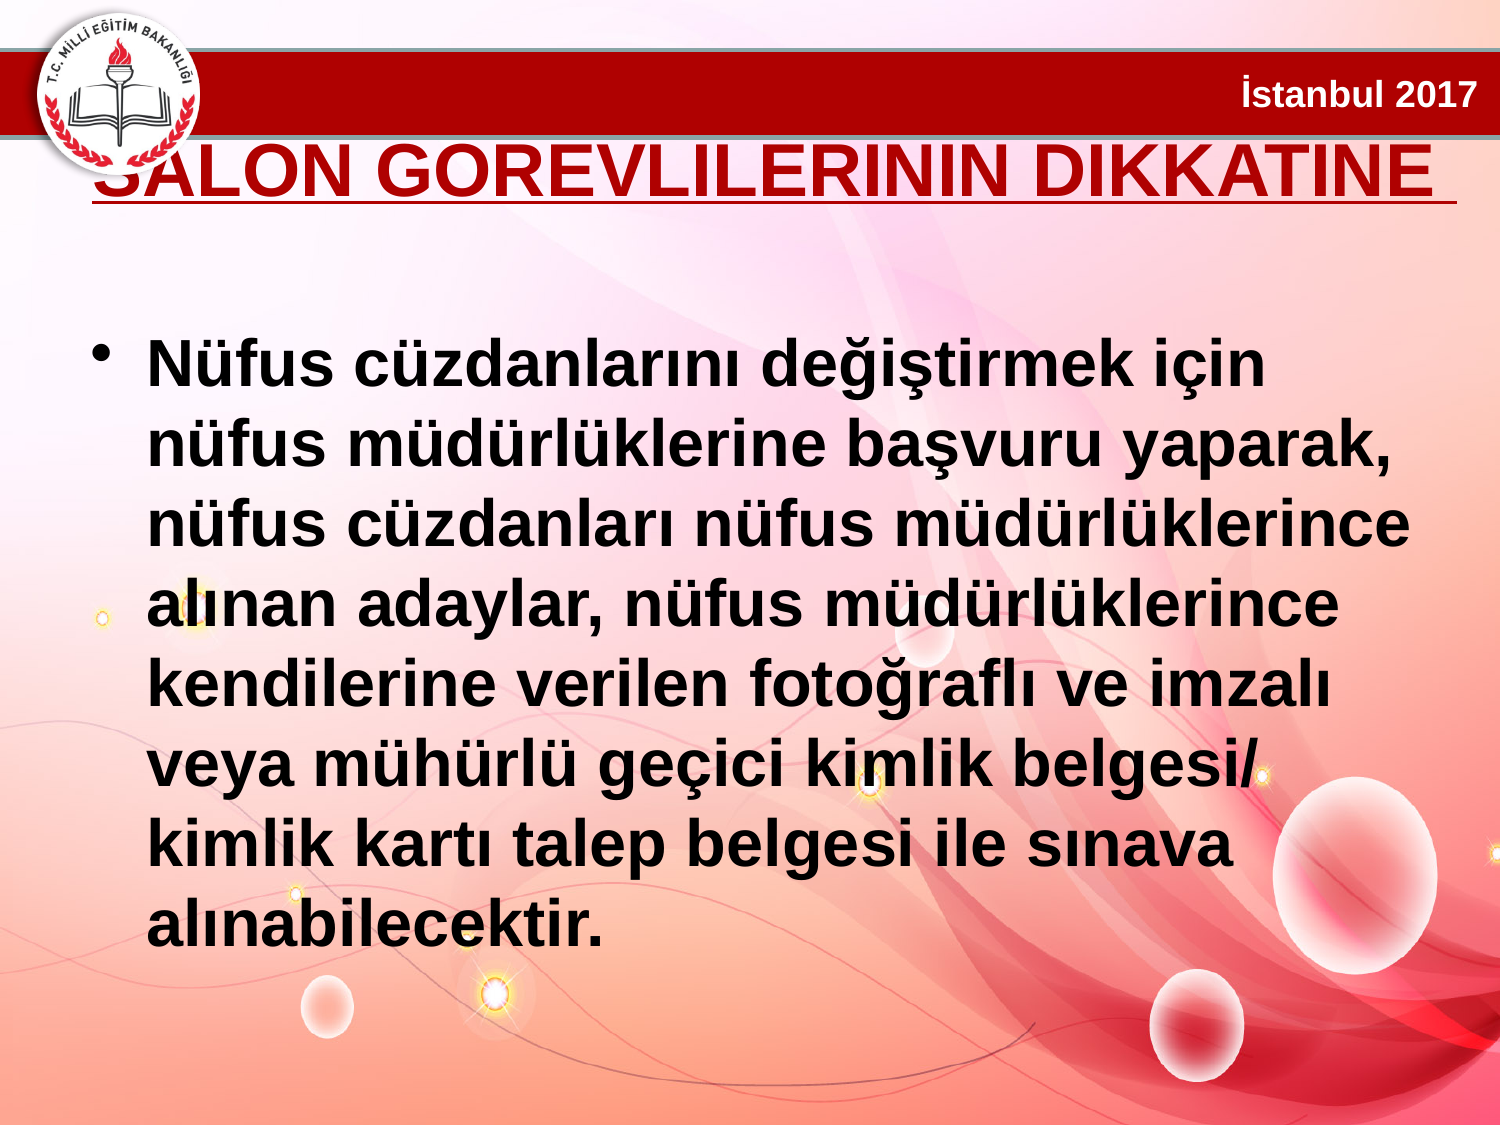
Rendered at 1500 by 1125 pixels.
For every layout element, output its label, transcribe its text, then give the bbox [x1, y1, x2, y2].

text_box [204, 48, 1500, 140]
title SALON GÖREVLİLERİNİN DİKKATİNE [74, 149, 1476, 313]
picture [0, 0, 1500, 1125]
text_box İstanbul 2017 [1226, 62, 1494, 123]
list Nüfus cüzdanlarını değiştirmek için nüfus müdürlüklerine başvuru yaparak, nüfus cüzdanları nüfus müdürlüklerince alınan adaylar, nüfus müdürlüklerince kendilerine verilen fotoğraflı ve imzalı veya mühürlü geçici kimlik belgesi/ kimlik kartı talep belgesi ile sınava alınabilecektir. [74, 312, 1451, 1056]
text_box [0, 48, 24, 140]
